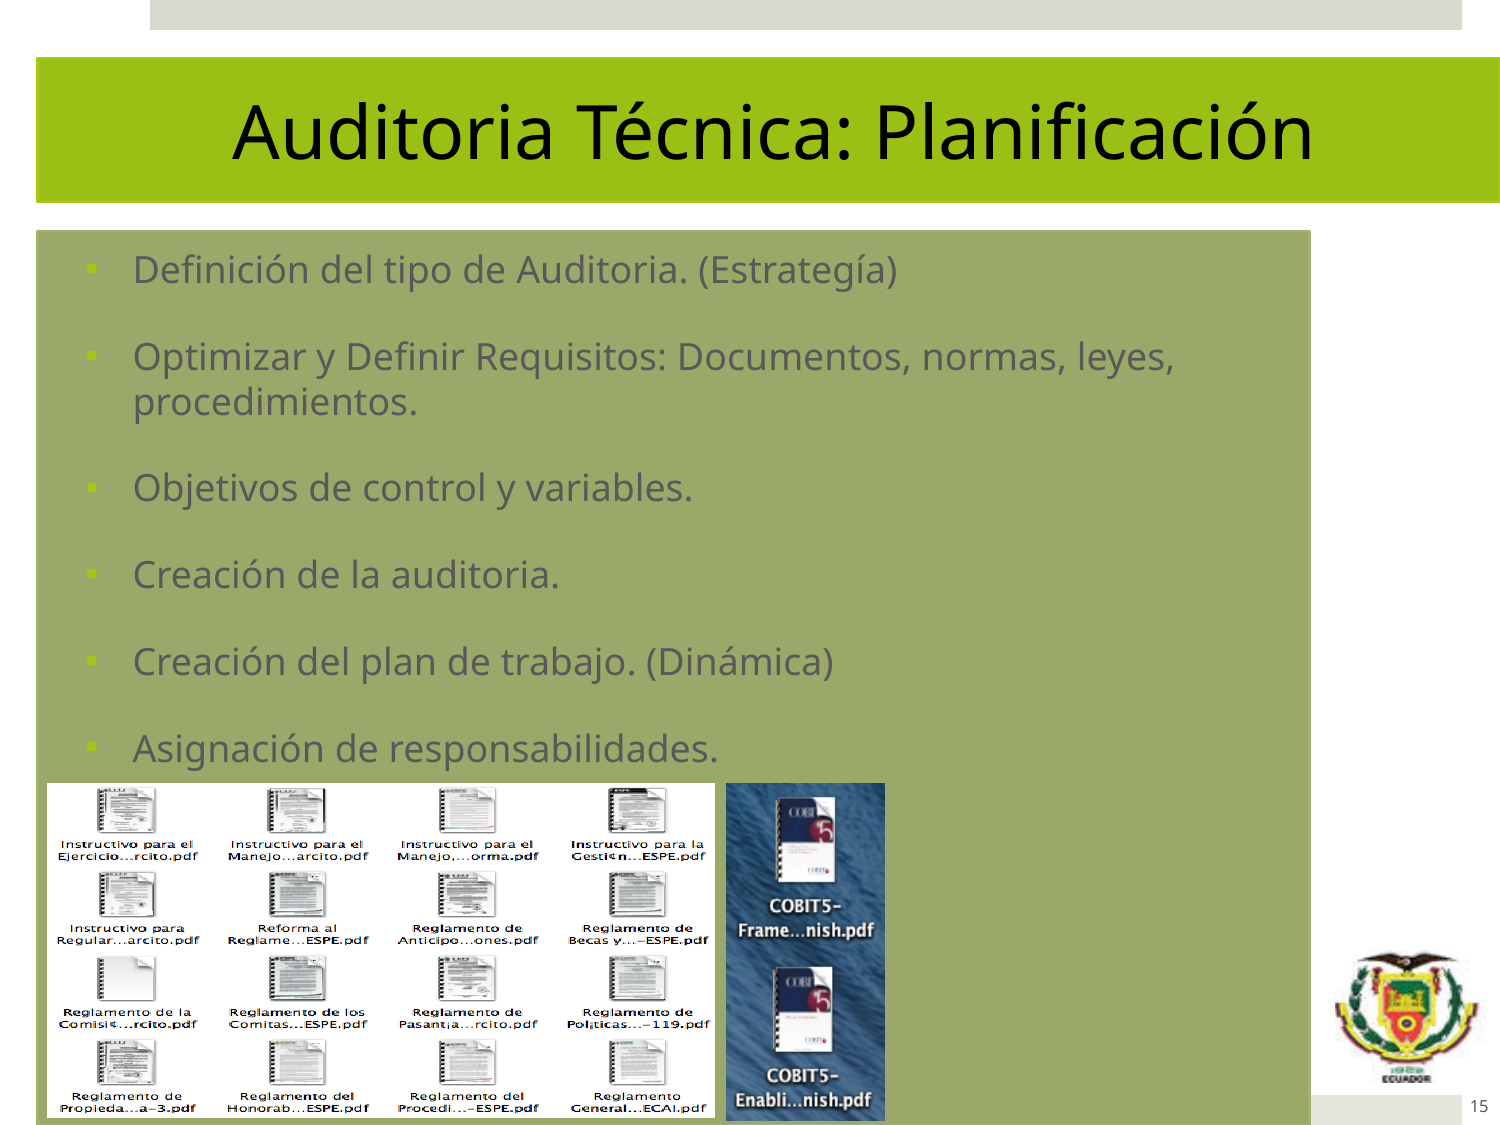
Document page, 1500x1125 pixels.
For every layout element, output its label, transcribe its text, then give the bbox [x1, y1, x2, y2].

picture [726, 782, 886, 1122]
title Auditoria Técnica: Planificación [36, 57, 1500, 203]
picture [47, 782, 716, 1119]
picture [1335, 949, 1487, 1083]
subtitle Definición del tipo de Auditoria. (Estrategía) Optimizar y Definir Requisitos: Documentos, normas, leyes, procedimientos. Objetivos de control y variables. Creación de la auditoria. Creación del plan de trabajo. (Dinámica) Asignación de responsabilidades. [36, 230, 1311, 1125]
slide_number 15 [1441, 1077, 1500, 1125]
